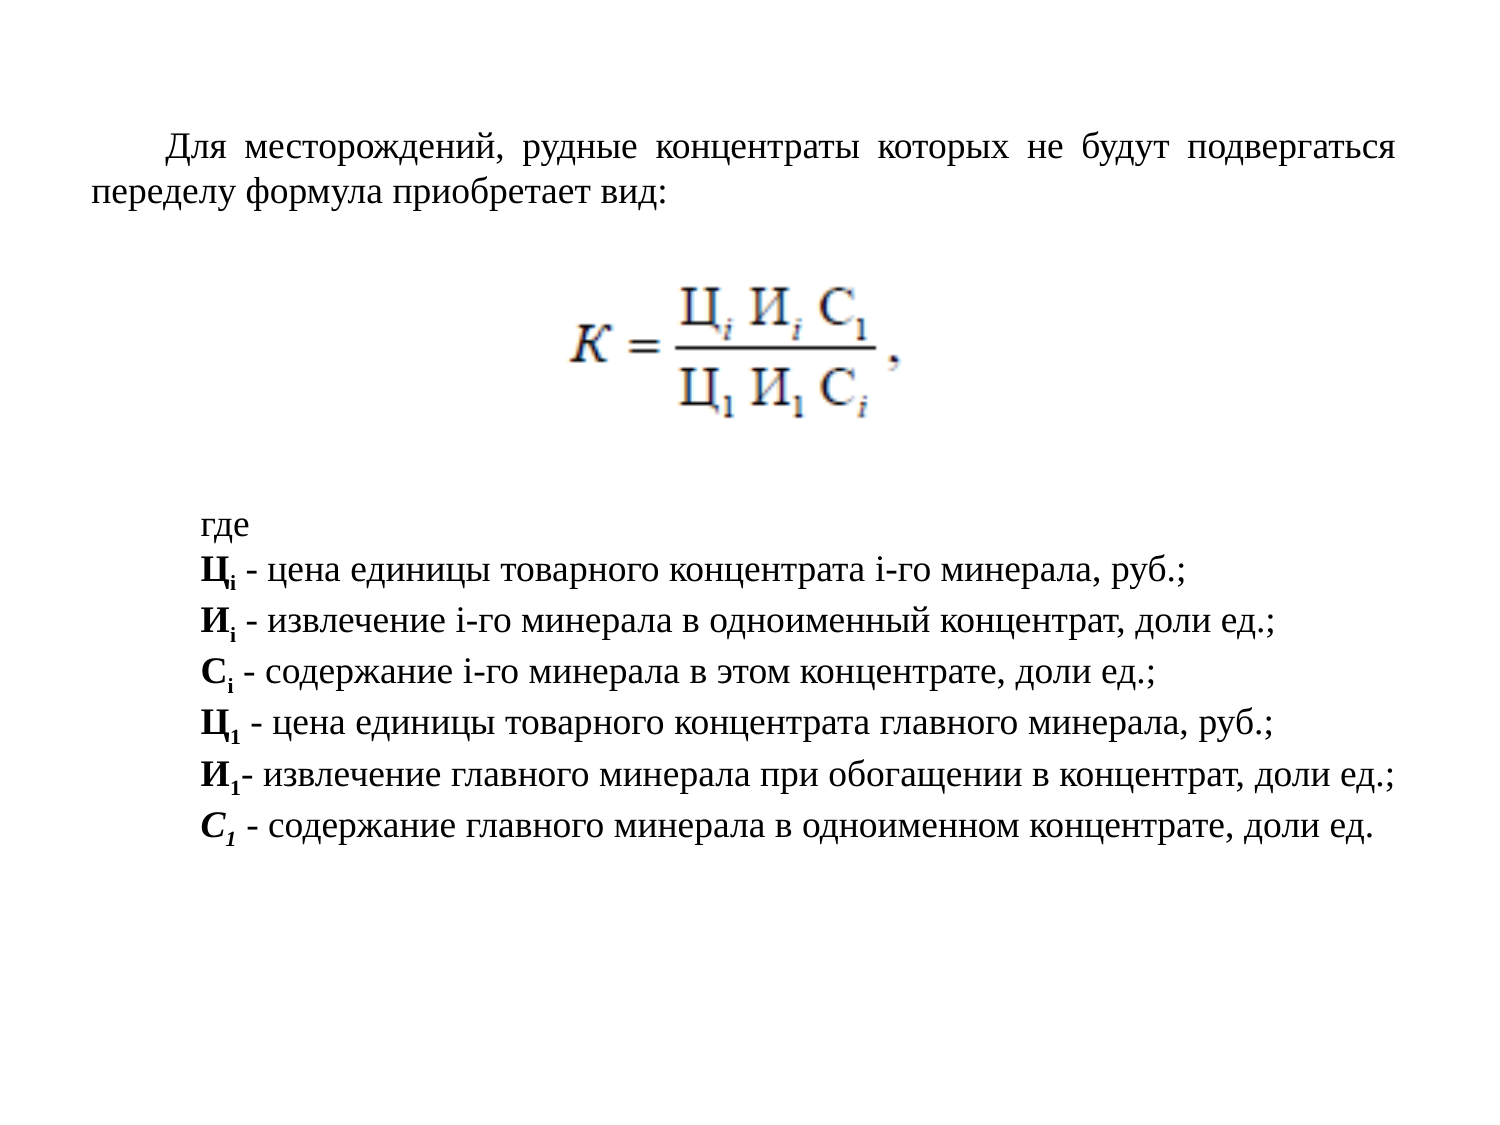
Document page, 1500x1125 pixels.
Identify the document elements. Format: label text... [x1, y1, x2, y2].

text_box Для месторождений, рудные концентраты которых не будут подвергаться переделу формула приобретает вид: [76, 113, 1412, 219]
text_box где Цi - цена единицы товарного концентрата i-го минерала, руб.; Иi - извлечение i-го минерала в одноименный концентрат, доли ед.; Сi - содержание i-го минерала в этом кон­центрате, доли ед.; Ц1 - цена единицы товарного концентрата главного минерала, руб.; И1- извлечение главного минерала при обогащении в концентрат, доли ед.; С1 - содержание главного минерала в одноименном концентрате, доли ед. [112, 491, 1435, 859]
picture [525, 266, 942, 434]
